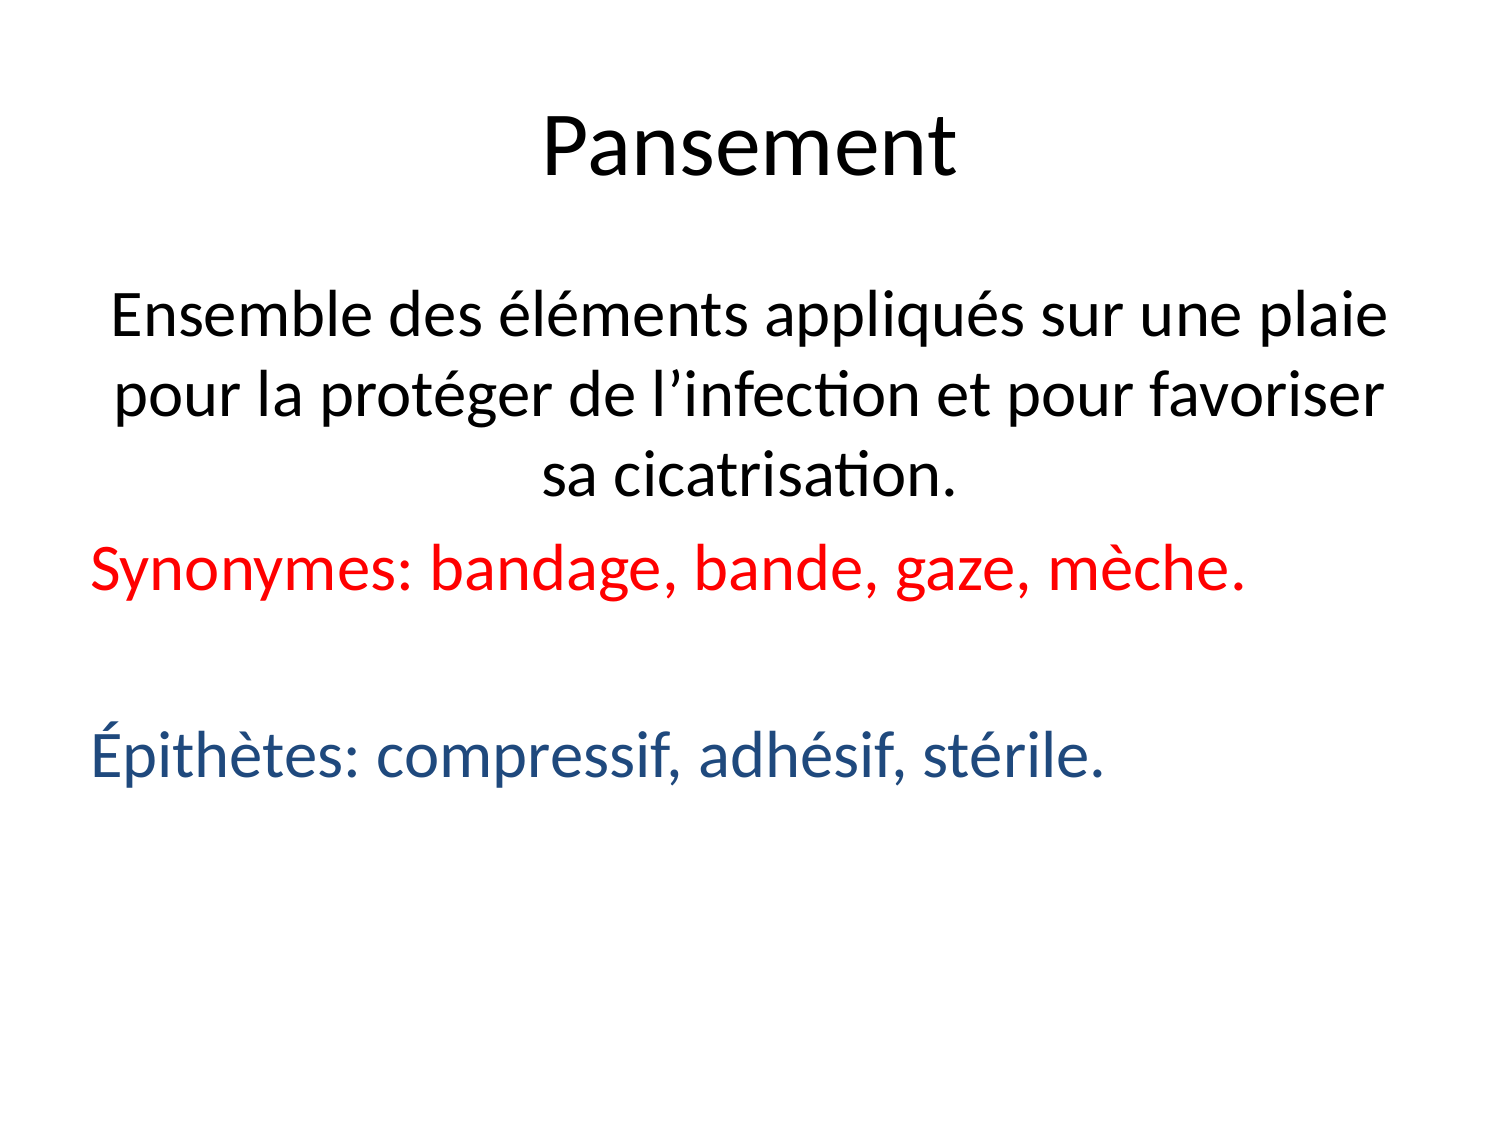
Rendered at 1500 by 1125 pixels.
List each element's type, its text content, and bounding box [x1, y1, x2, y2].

list Ensemble des éléments appliqués sur une plaie pour la protéger de l’infection et pour favoriser sa cicatrisation. Synonymes: bandage, bande, gaze, mèche. Épithètes: compressif, adhésif, stérile. [75, 262, 1425, 1005]
title Pansement [75, 45, 1425, 233]
